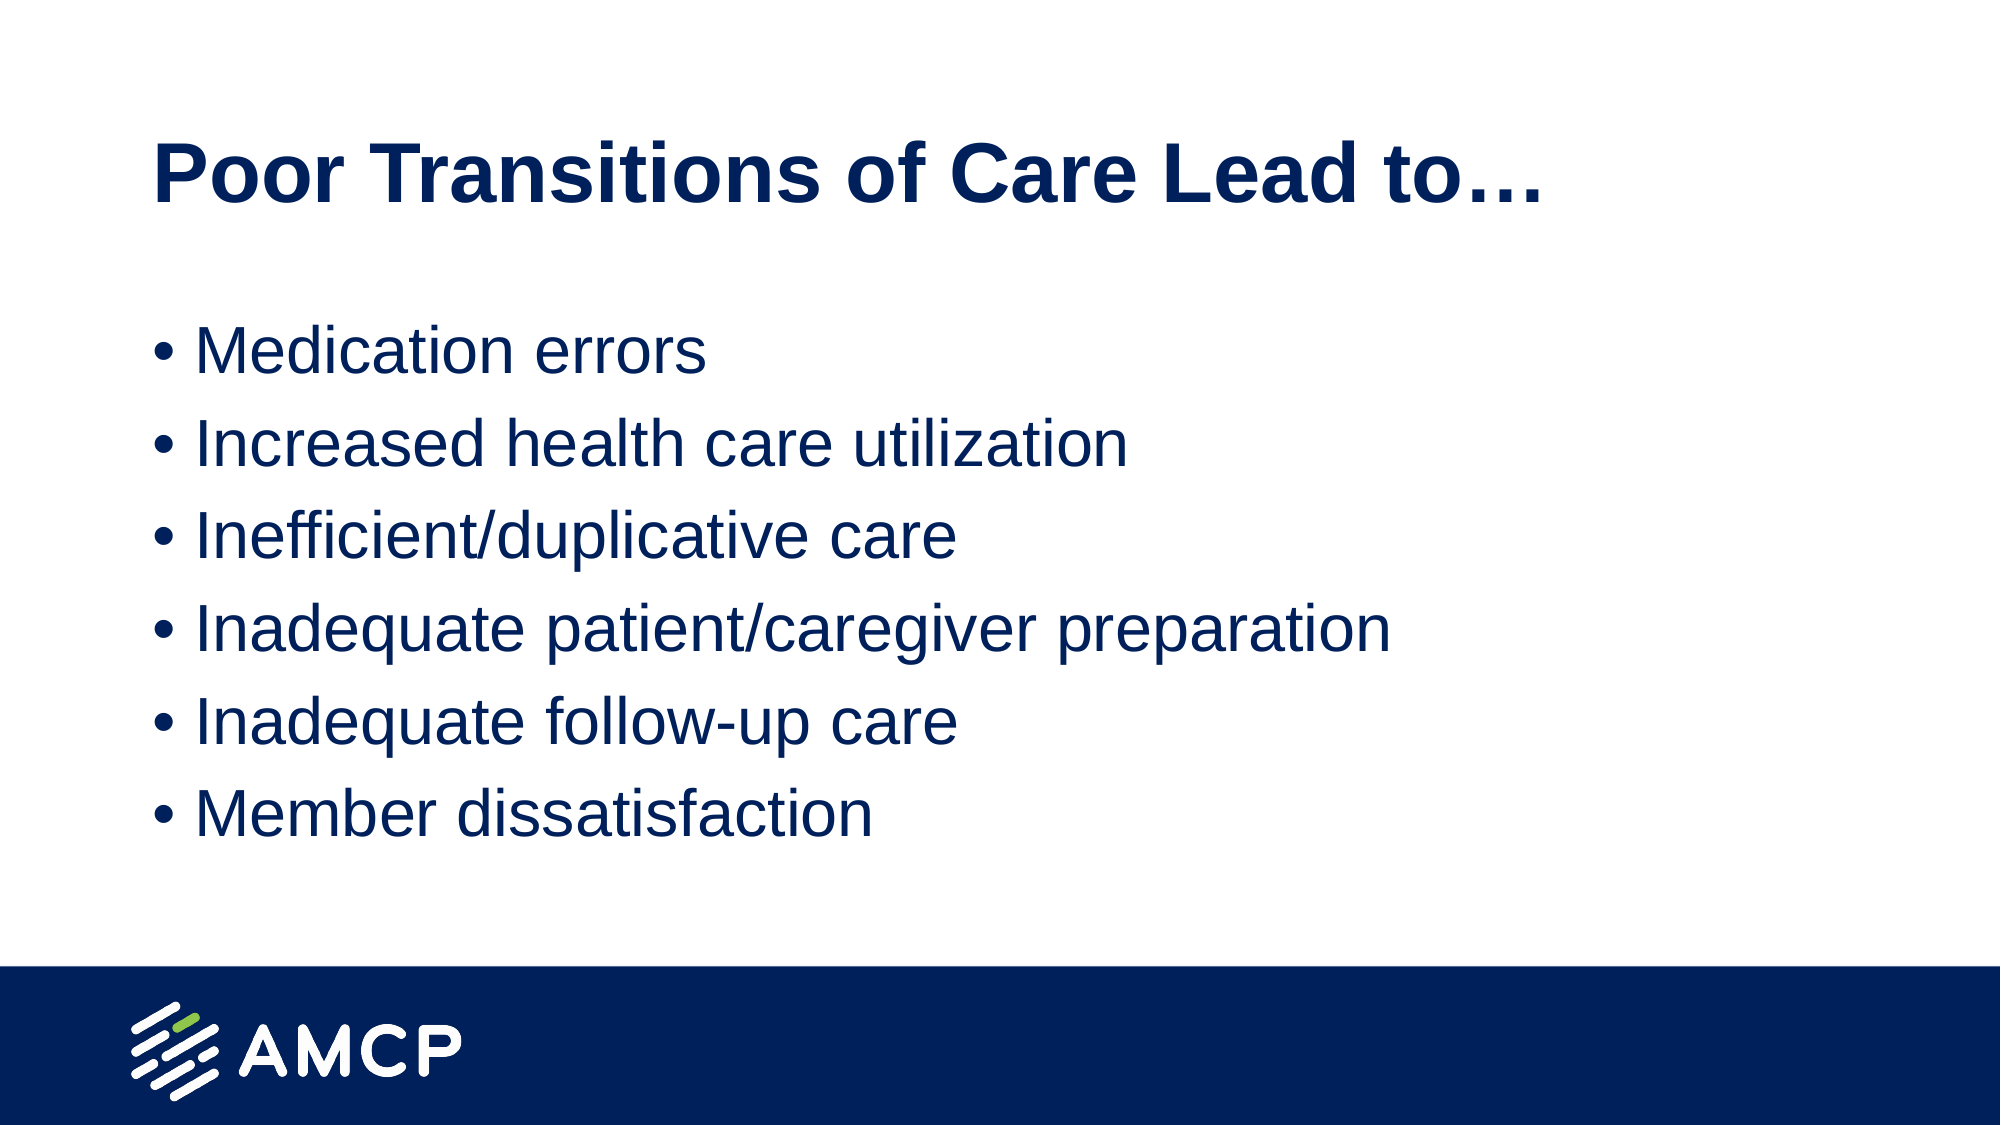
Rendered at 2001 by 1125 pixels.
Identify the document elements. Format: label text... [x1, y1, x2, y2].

title Poor Transitions of Care Lead to… [137, 59, 1863, 278]
picture [0, 666, 813, 1125]
list • Medication errors • Increased health care utilization • Inefficient/duplicative care • Inadequate patient/caregiver preparation • Inadequate follow-up care • Member dissatisfaction [137, 299, 1863, 940]
